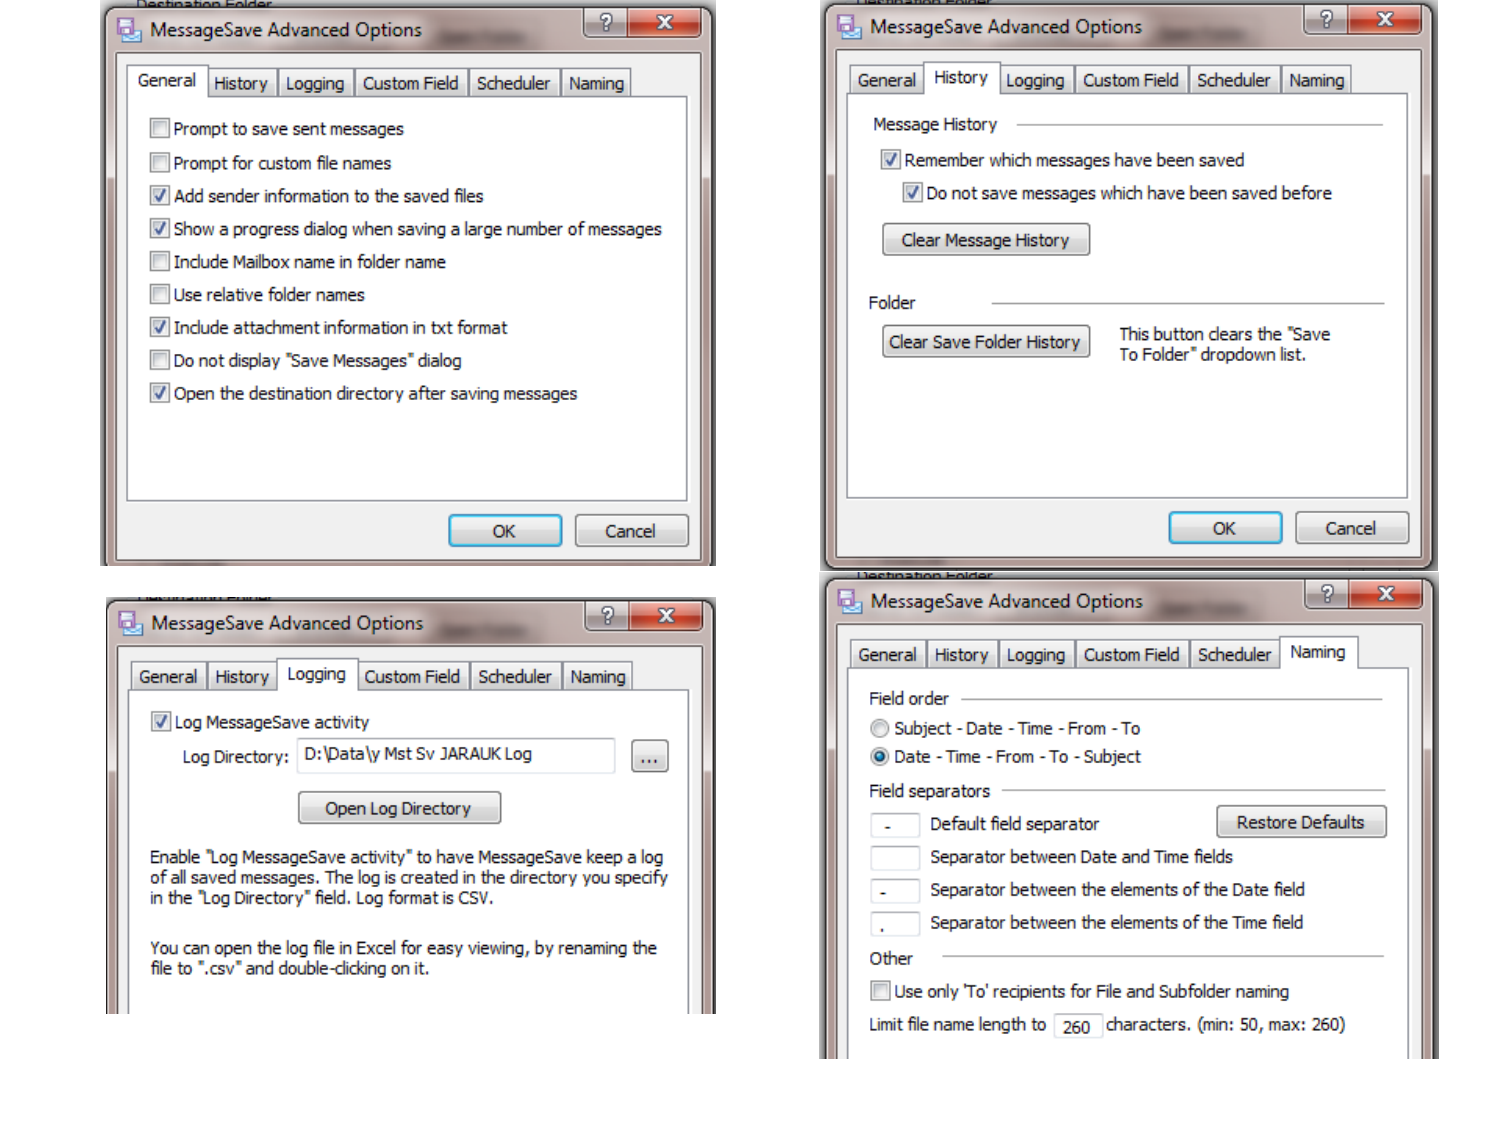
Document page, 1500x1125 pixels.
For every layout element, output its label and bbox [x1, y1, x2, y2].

text_box [0, 0, 1500, 1125]
picture [106, 597, 717, 1014]
picture [820, 0, 1439, 571]
picture [819, 572, 1439, 1059]
picture [100, 0, 717, 566]
